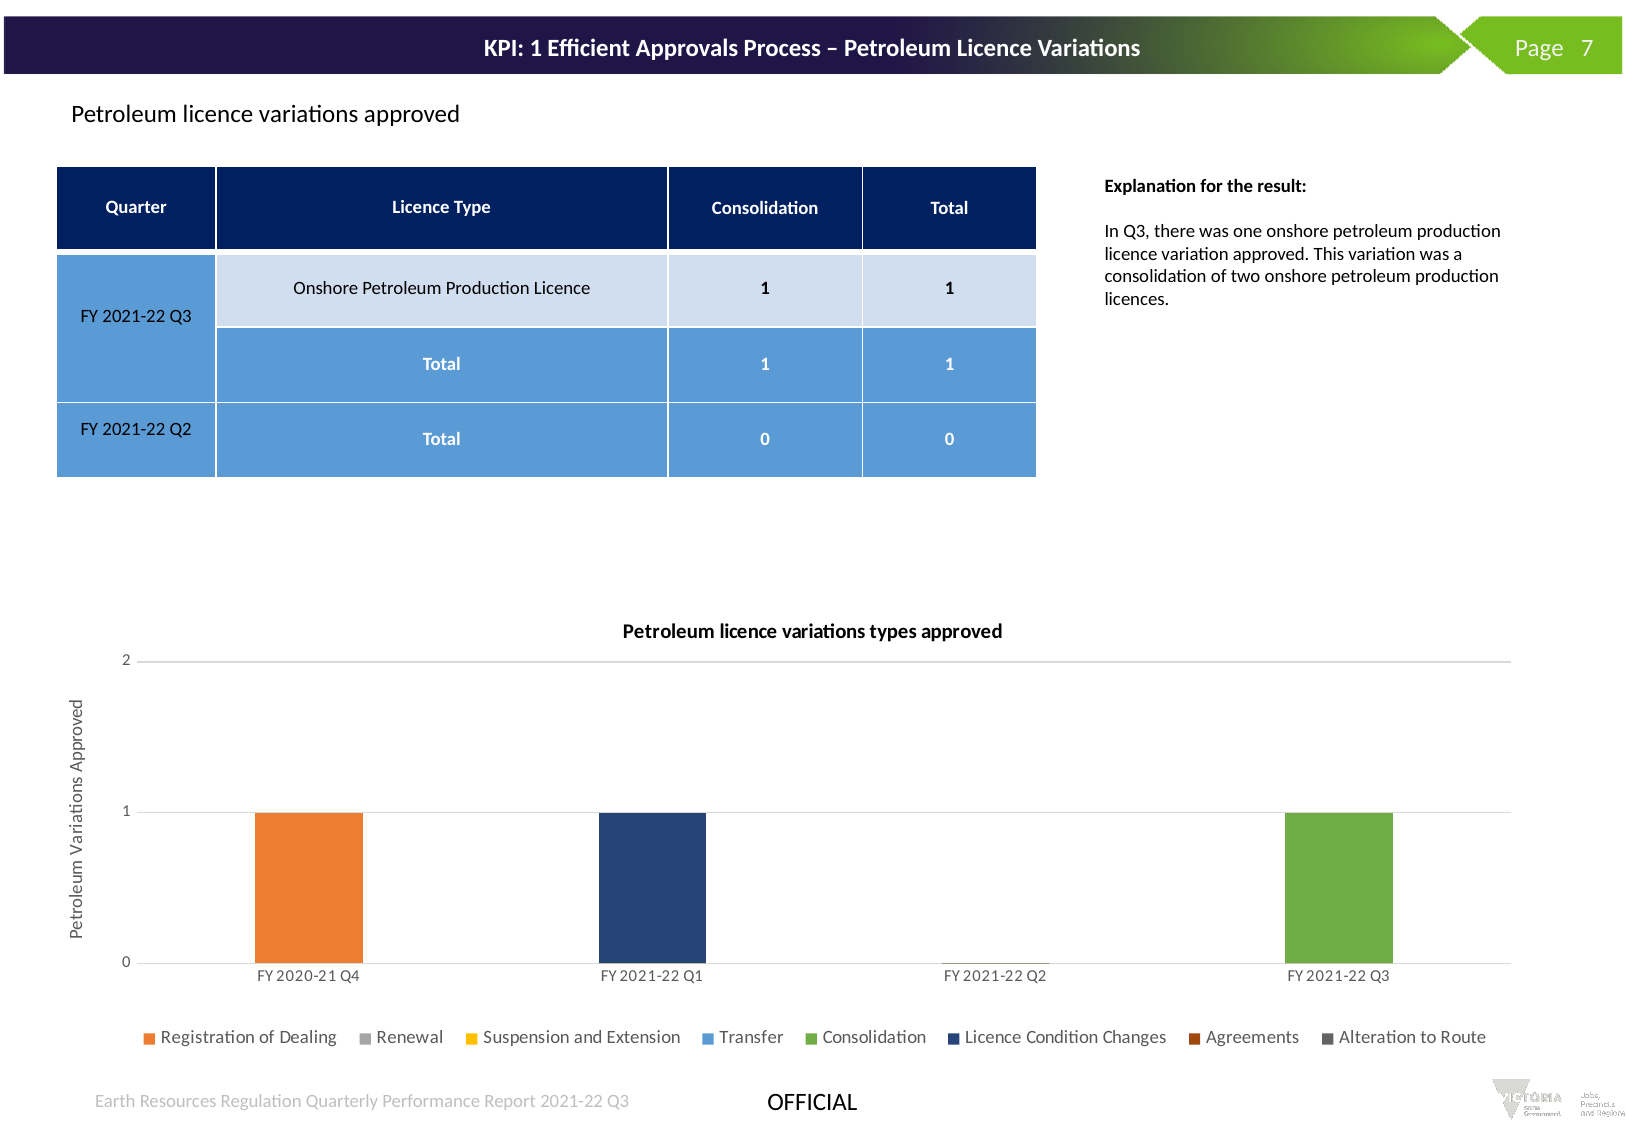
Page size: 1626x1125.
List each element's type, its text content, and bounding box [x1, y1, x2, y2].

table_cell FY 2021-22 Q3 [57, 255, 215, 402]
slide_number Page 7 [1478, 23, 1609, 69]
picture [1492, 1079, 1625, 1120]
title KPI: 1 Efficient Approvals Process – Petroleum Licence Variations [81, 23, 1478, 69]
table_cell 1 [669, 328, 862, 402]
table_cell Onshore Petroleum Production Licence [217, 255, 667, 326]
table_cell Total [217, 328, 667, 402]
table_cell Total [217, 403, 667, 477]
table_header Quarter [57, 167, 215, 249]
table_cell FY 2021-22 Q2 [57, 403, 215, 477]
text_box Petroleum licence variations approved [56, 90, 796, 136]
table_header Consolidation [669, 167, 862, 249]
picture [2, 15, 1625, 75]
footer Earth Resources Regulation Quarterly Performance Report 2021-22 Q3 [80, 1092, 896, 1125]
text_box Explanation for the result: In Q3, there was one onshore petroleum production licence variation approved. This variation was a consolidation of two onshore petroleum production licences. [1089, 166, 1545, 317]
table_header Total [863, 167, 1036, 249]
chart [56, 614, 1546, 1084]
table_cell 1 [669, 255, 862, 326]
table_header Licence Type [217, 167, 667, 249]
table_cell 0 [863, 403, 1036, 477]
table_cell 0 [669, 403, 862, 477]
table_cell 1 [863, 255, 1036, 326]
table_cell 1 [863, 328, 1036, 402]
